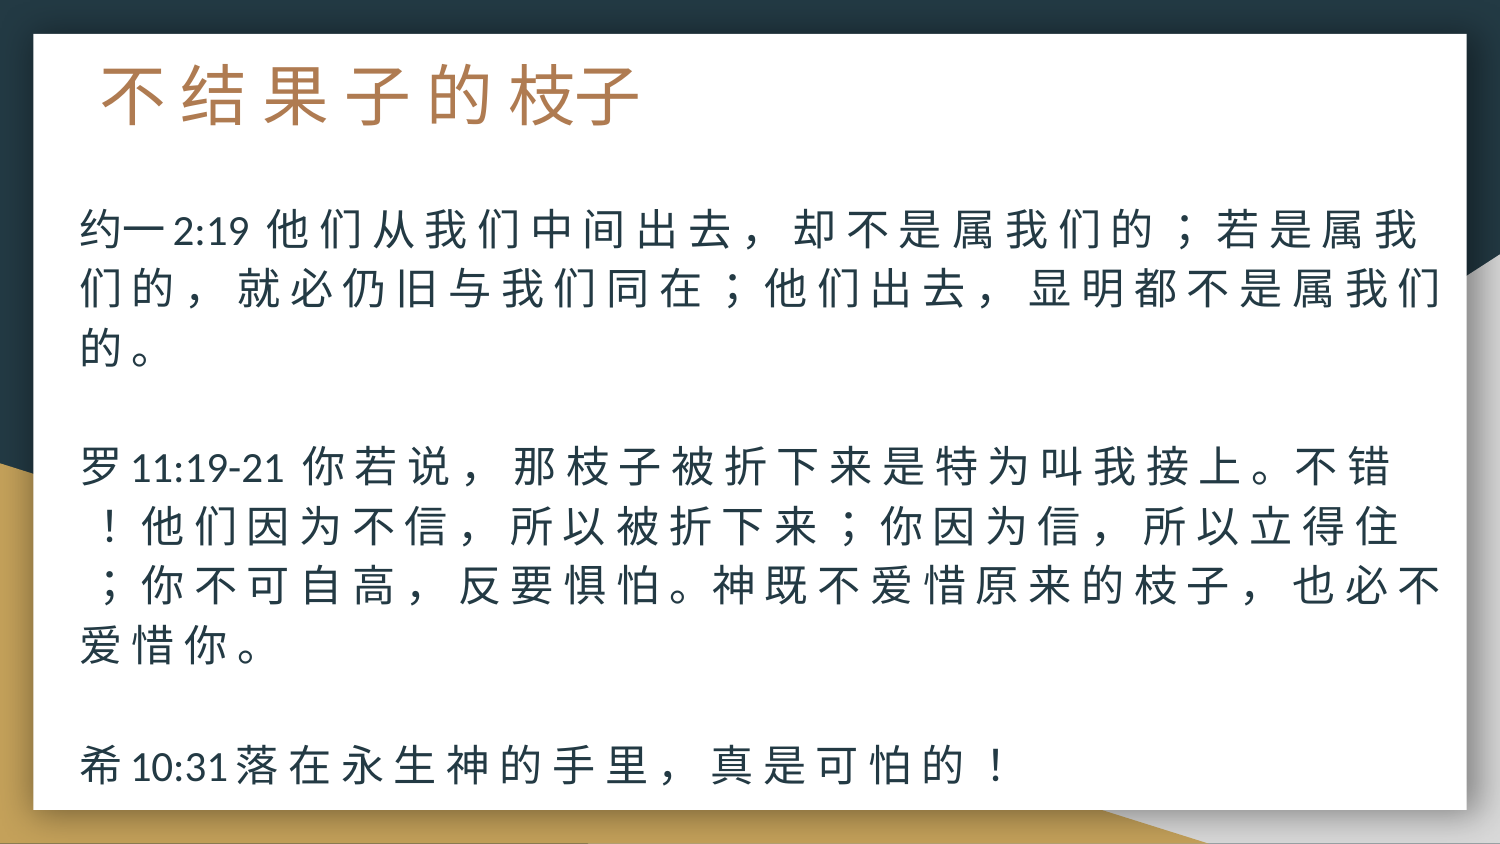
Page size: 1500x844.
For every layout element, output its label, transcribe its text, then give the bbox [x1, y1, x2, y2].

title 不 结 果 子 的 枝子 [84, 38, 1316, 179]
list 约一2:19 他 们 从 我 们 中 间 出 去 ， 却 不 是 属 我 们 的 ； 若 是 属 我 们 的 ， 就 必 仍 旧 与 我 们 同 在 ； 他 们 出 去 ， 显 明 都 不 是 属 我 们 的 。 罗11:19-21 你 若 说 ， 那 枝 子 被 折 下 来 是 特 为 叫 我 接 上 。不 错 ！ 他 们 因 为 不 信 ， 所 以 被 折 下 来 ； 你 因 为 信 ， 所 以 立 得 住 ； 你 不 可 自 高 ， 反 要 惧 怕 。神 既 不 爱 惜 原 来 的 枝 子 ， 也 必 不 爱 惜 你 。 希10:31落 在 永 生 神 的 手 里 ， 真 是 可 怕 的 ！ [43, 179, 1457, 808]
